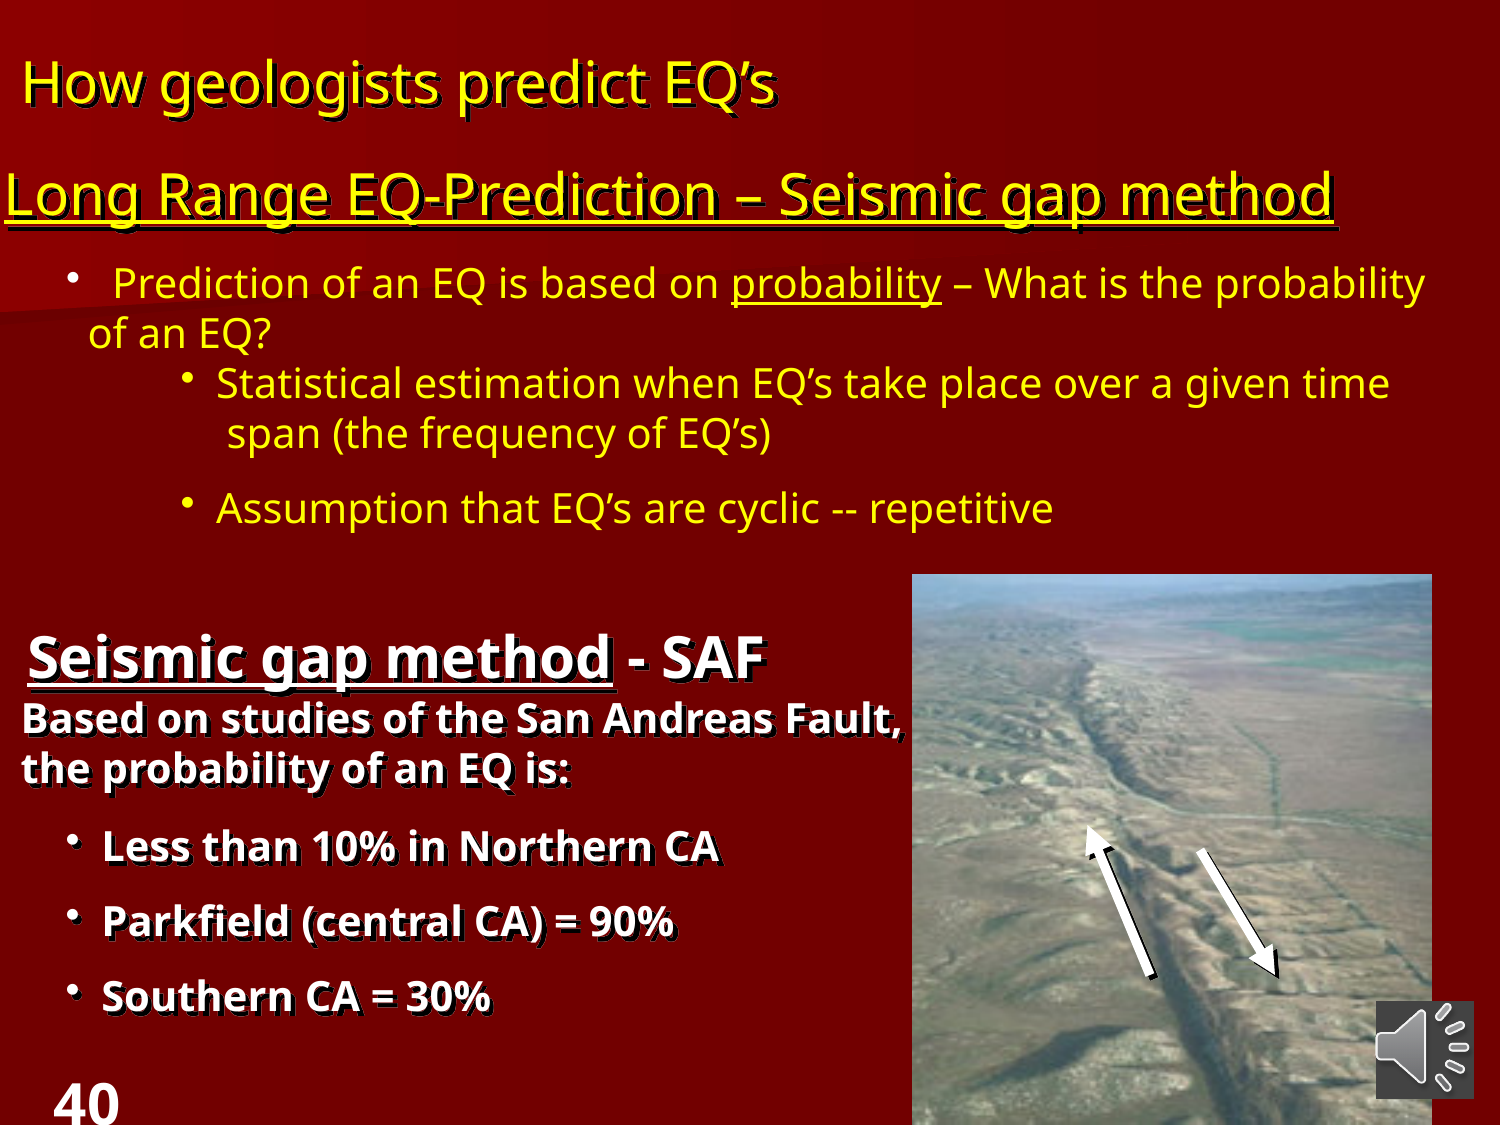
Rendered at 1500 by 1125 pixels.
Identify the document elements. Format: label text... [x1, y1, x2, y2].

text_box How geologists predict EQ’s [6, 37, 808, 123]
text_box Seismic gap method - SAF [12, 612, 782, 698]
text_box Based on studies of the San Andreas Fault, the probability of an EQ is: [5, 684, 907, 800]
text_box Prediction of an EQ is based on probability – What is the probability of an EQ? Statistical estimation when EQ’s take place over a given time span (the frequency of EQ’s) Assumption that EQ’s are cyclic -- repetitive [51, 249, 1441, 540]
text_box 40 [39, 1059, 136, 1125]
text_box Less than 10% in Northern CA Parkfield (central CA) = 90% Southern CA = 30% [11, 737, 735, 1028]
picture [912, 574, 1476, 1125]
text_box Long Range EQ-Prediction – Seismic gap method [0, 149, 1349, 235]
